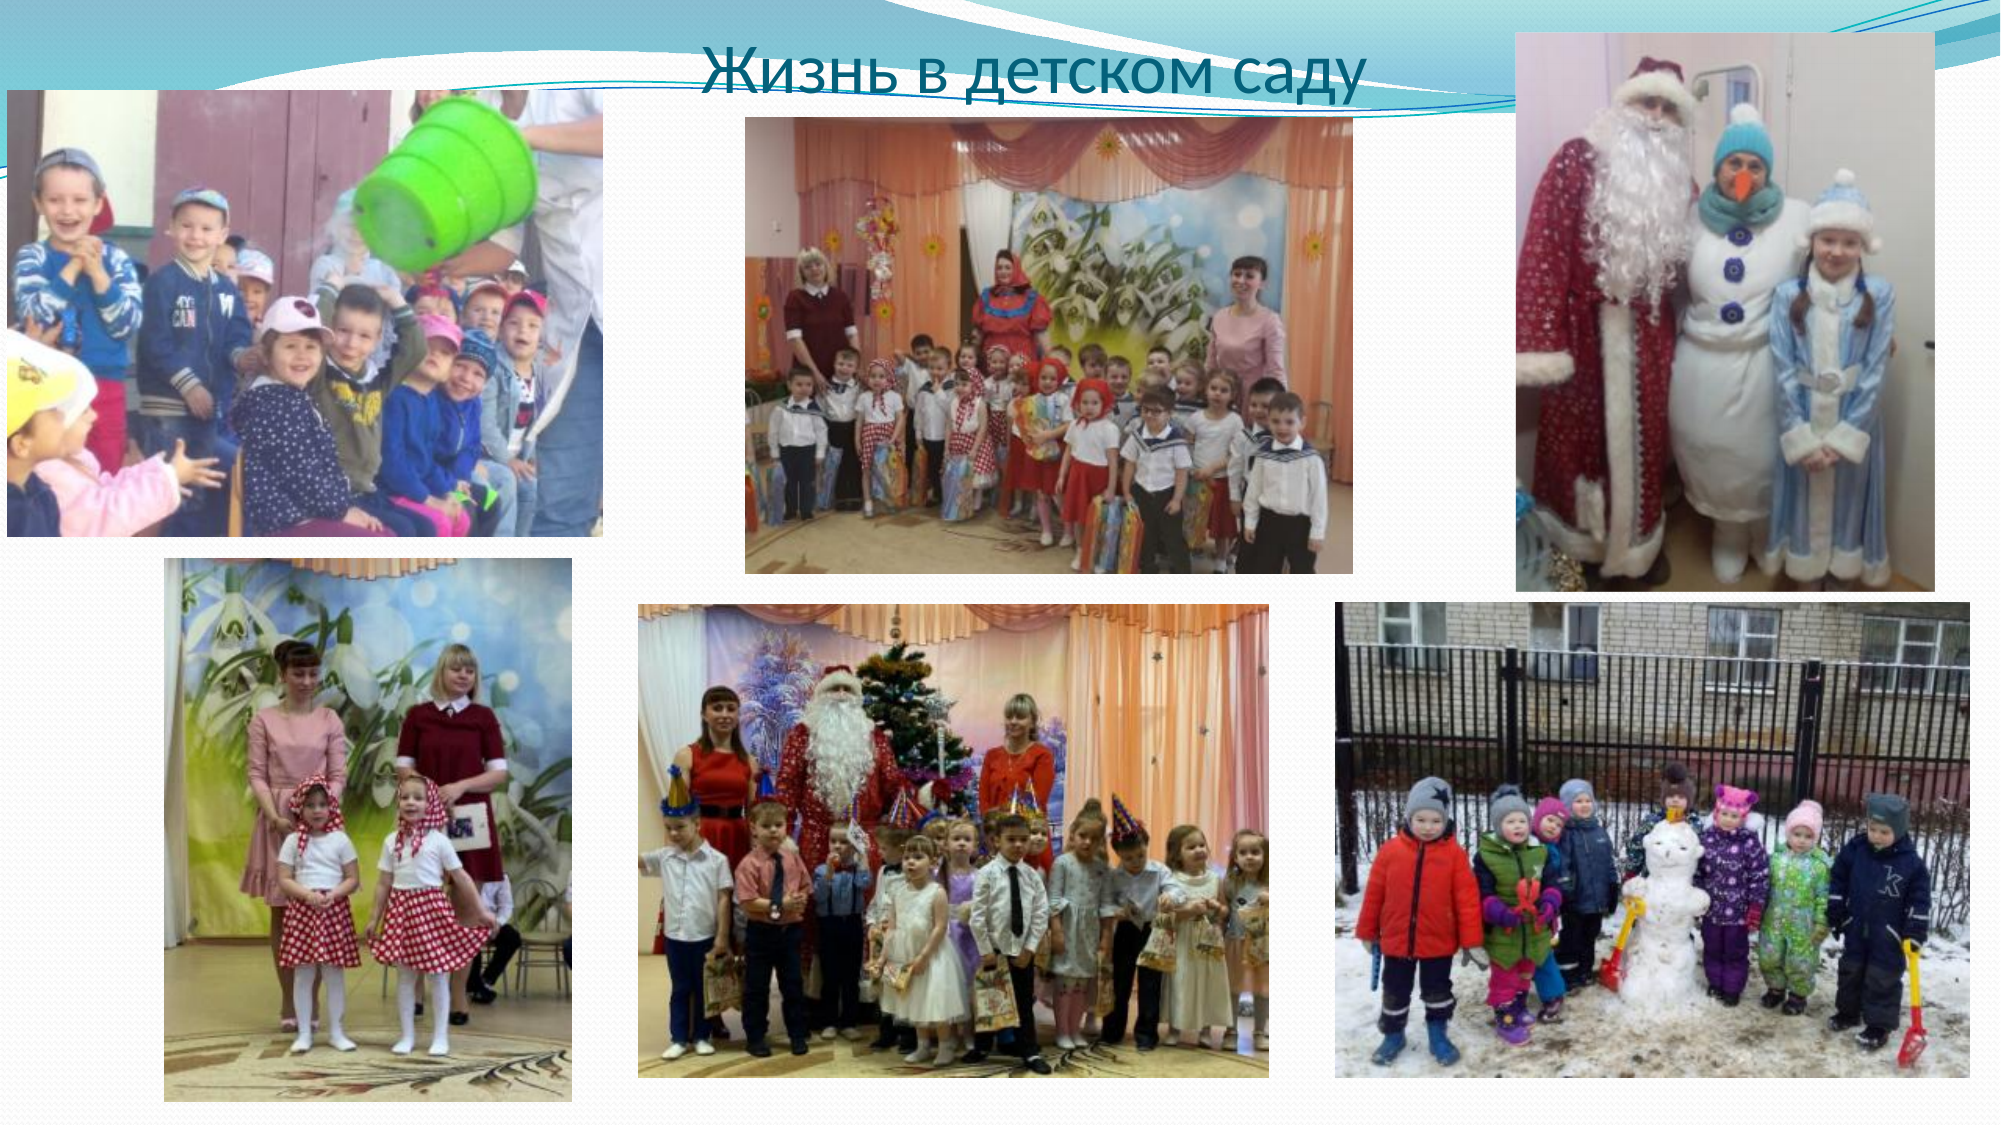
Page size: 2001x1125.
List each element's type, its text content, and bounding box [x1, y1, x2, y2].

picture [7, 90, 603, 538]
picture [1516, 532, 1934, 591]
title Жизнь в детском саду [443, 13, 1627, 108]
picture [1444, 33, 2000, 523]
picture [1335, 601, 1970, 1078]
picture [638, 604, 1270, 1078]
picture [163, 557, 573, 1102]
picture [744, 117, 1353, 574]
